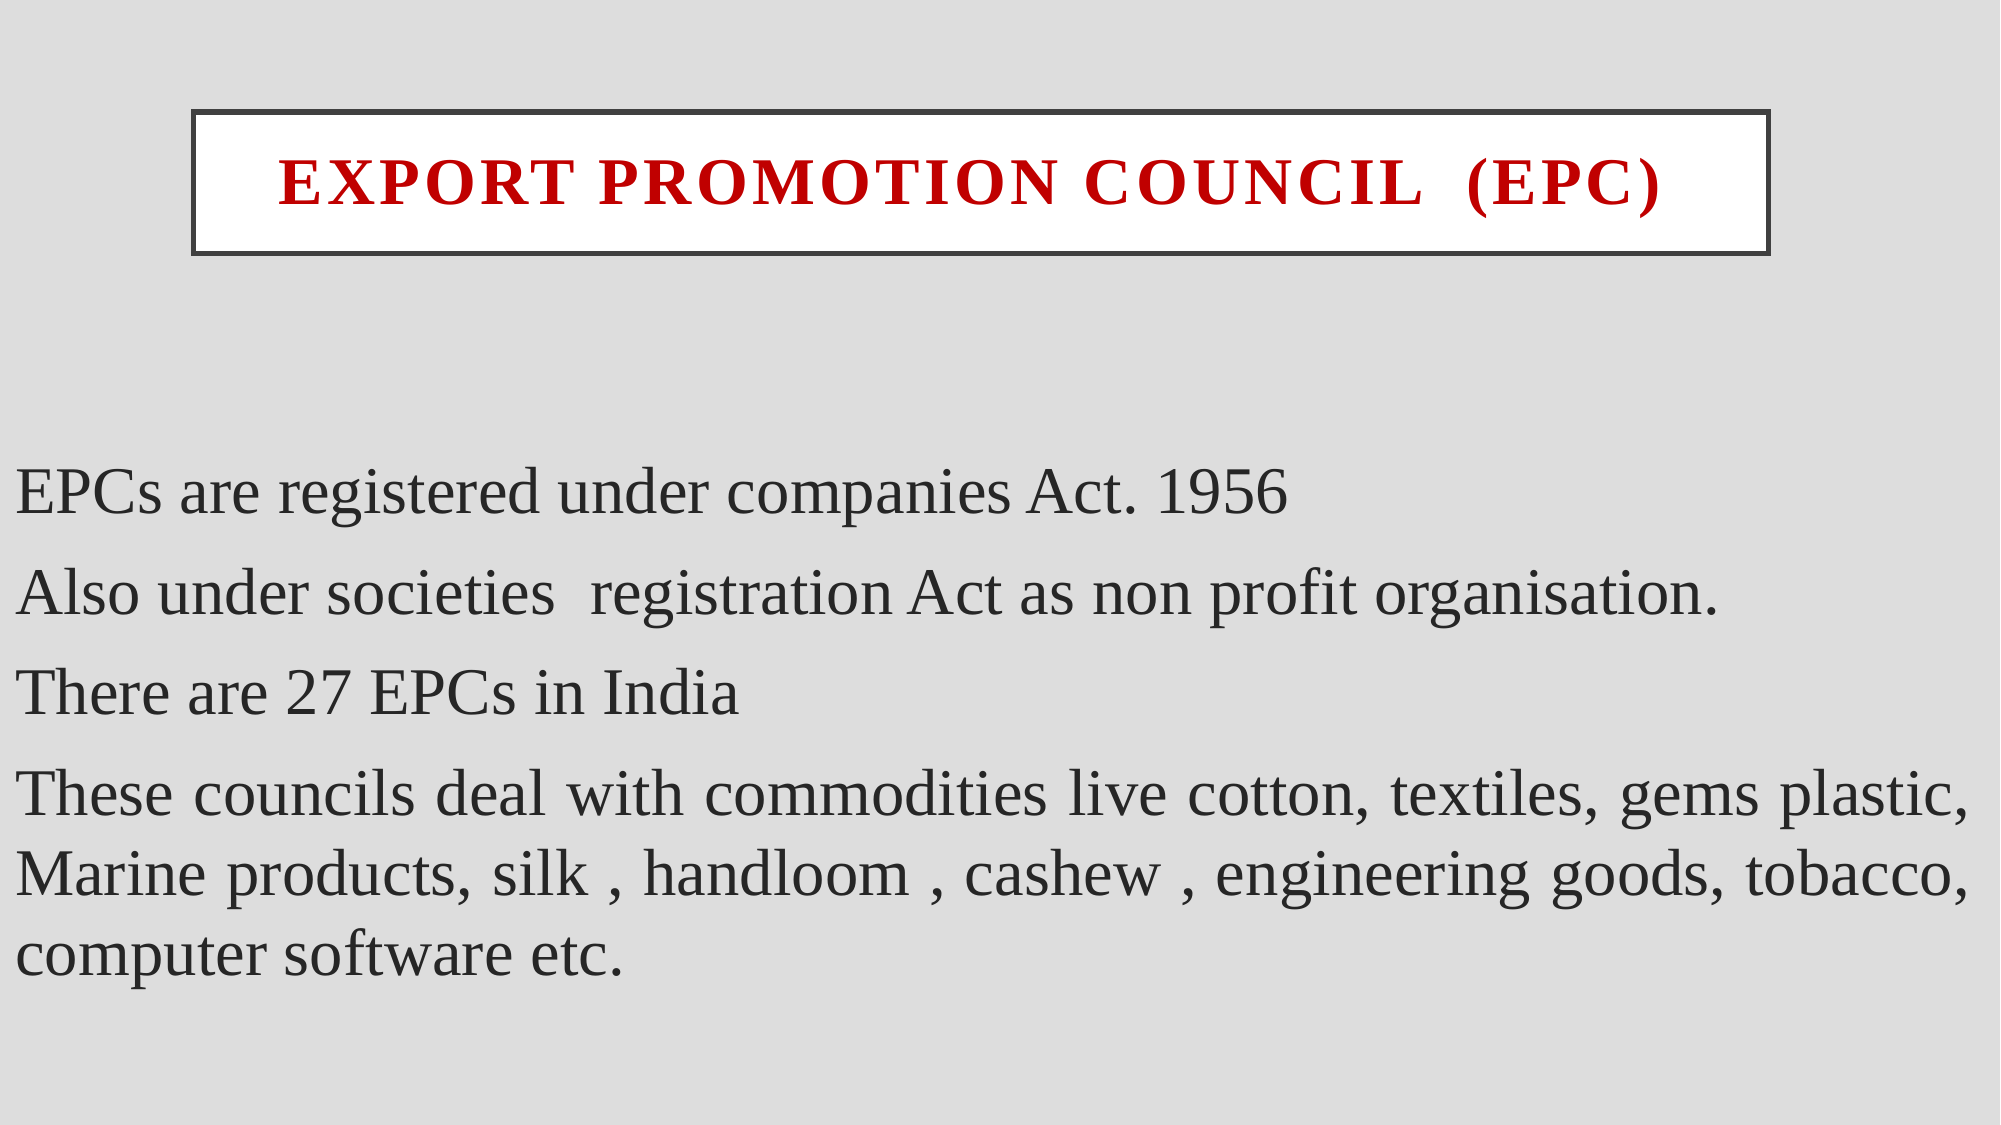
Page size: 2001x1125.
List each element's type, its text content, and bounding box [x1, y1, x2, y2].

title EXPORT PROMOTION COUNCIL (EPC) [191, 109, 1771, 256]
list EPCs are registered under companies Act. 1956 Also under societies registration Act as non profit organisation. There are 27 EPCs in India These councils deal with commodities live cotton, textiles, gems plastic, Marine products, silk , handloom , cashew , engineering goods, tobacco, computer software etc. [0, 338, 1990, 1107]
